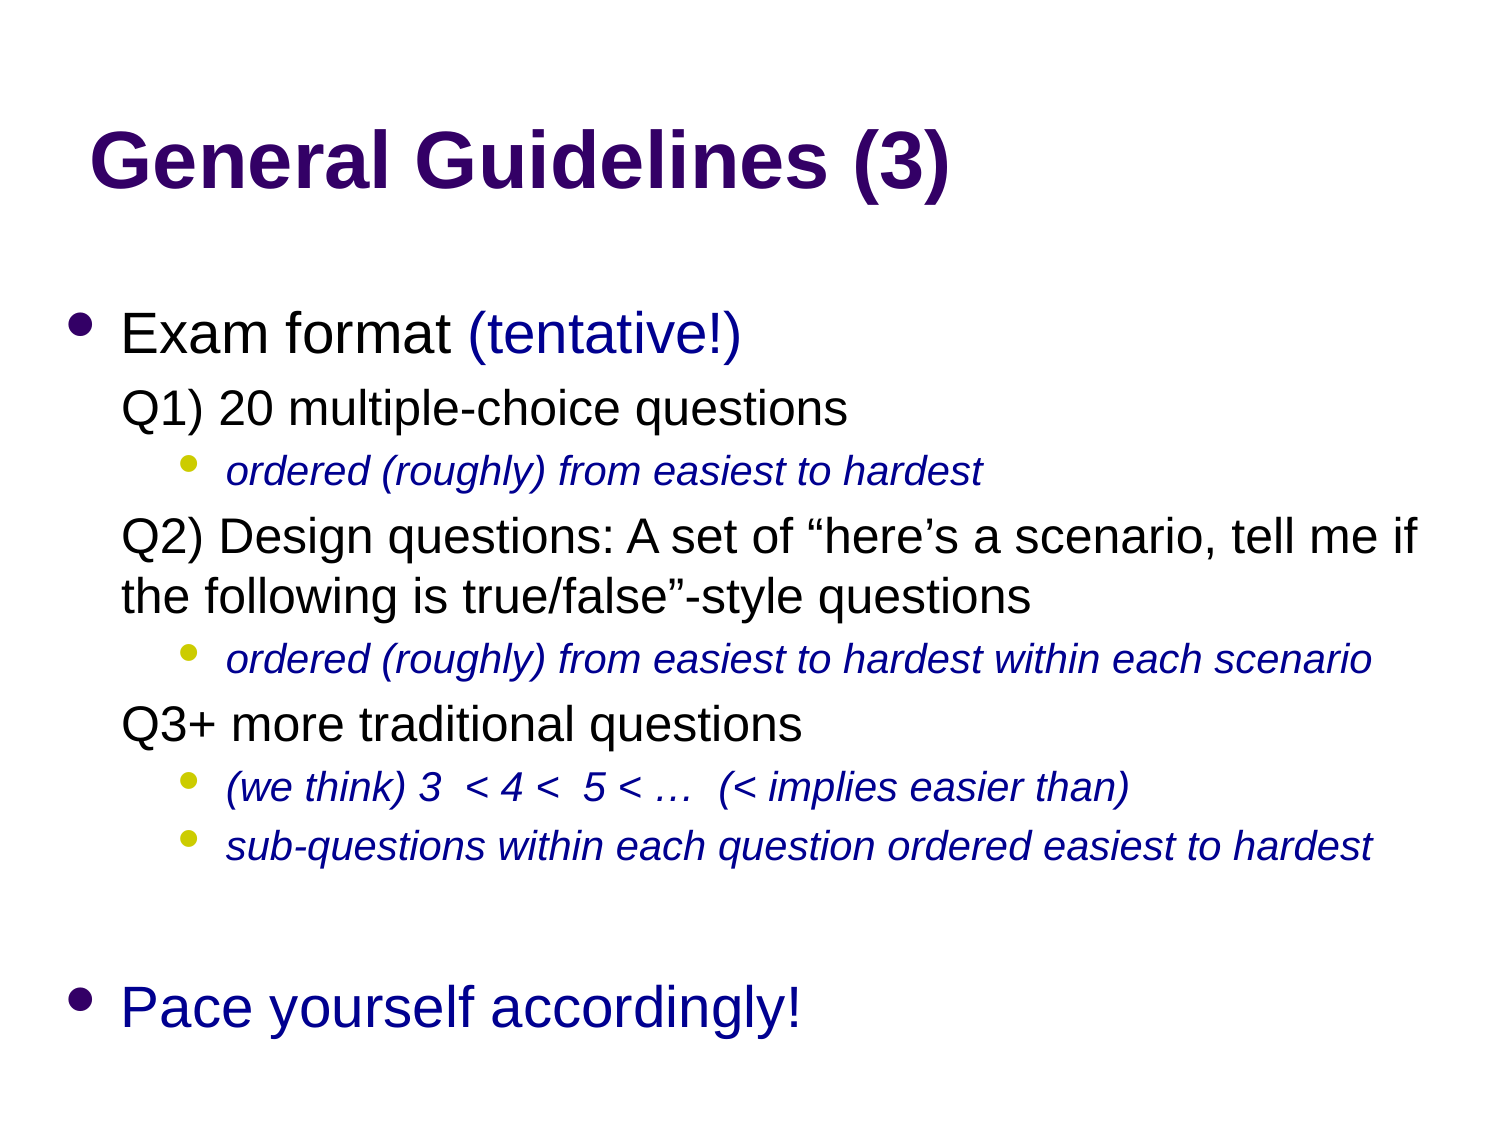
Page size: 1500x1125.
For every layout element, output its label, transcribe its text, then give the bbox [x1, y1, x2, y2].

title General Guidelines (3) [75, 20, 1425, 213]
list Exam format (tentative!) Q1) 20 multiple-choice questions ordered (roughly) from easiest to hardest Q2) Design questions: A set of “here’s a scenario, tell me if the following is true/false”-style questions ordered (roughly) from easiest to hardest within each scenario Q3+ more traditional questions (we think) 3 < 4 < 5 < … (< implies easier than) sub-questions within each question ordered easiest to hardest Pace yourself accordingly! [50, 287, 1475, 1075]
